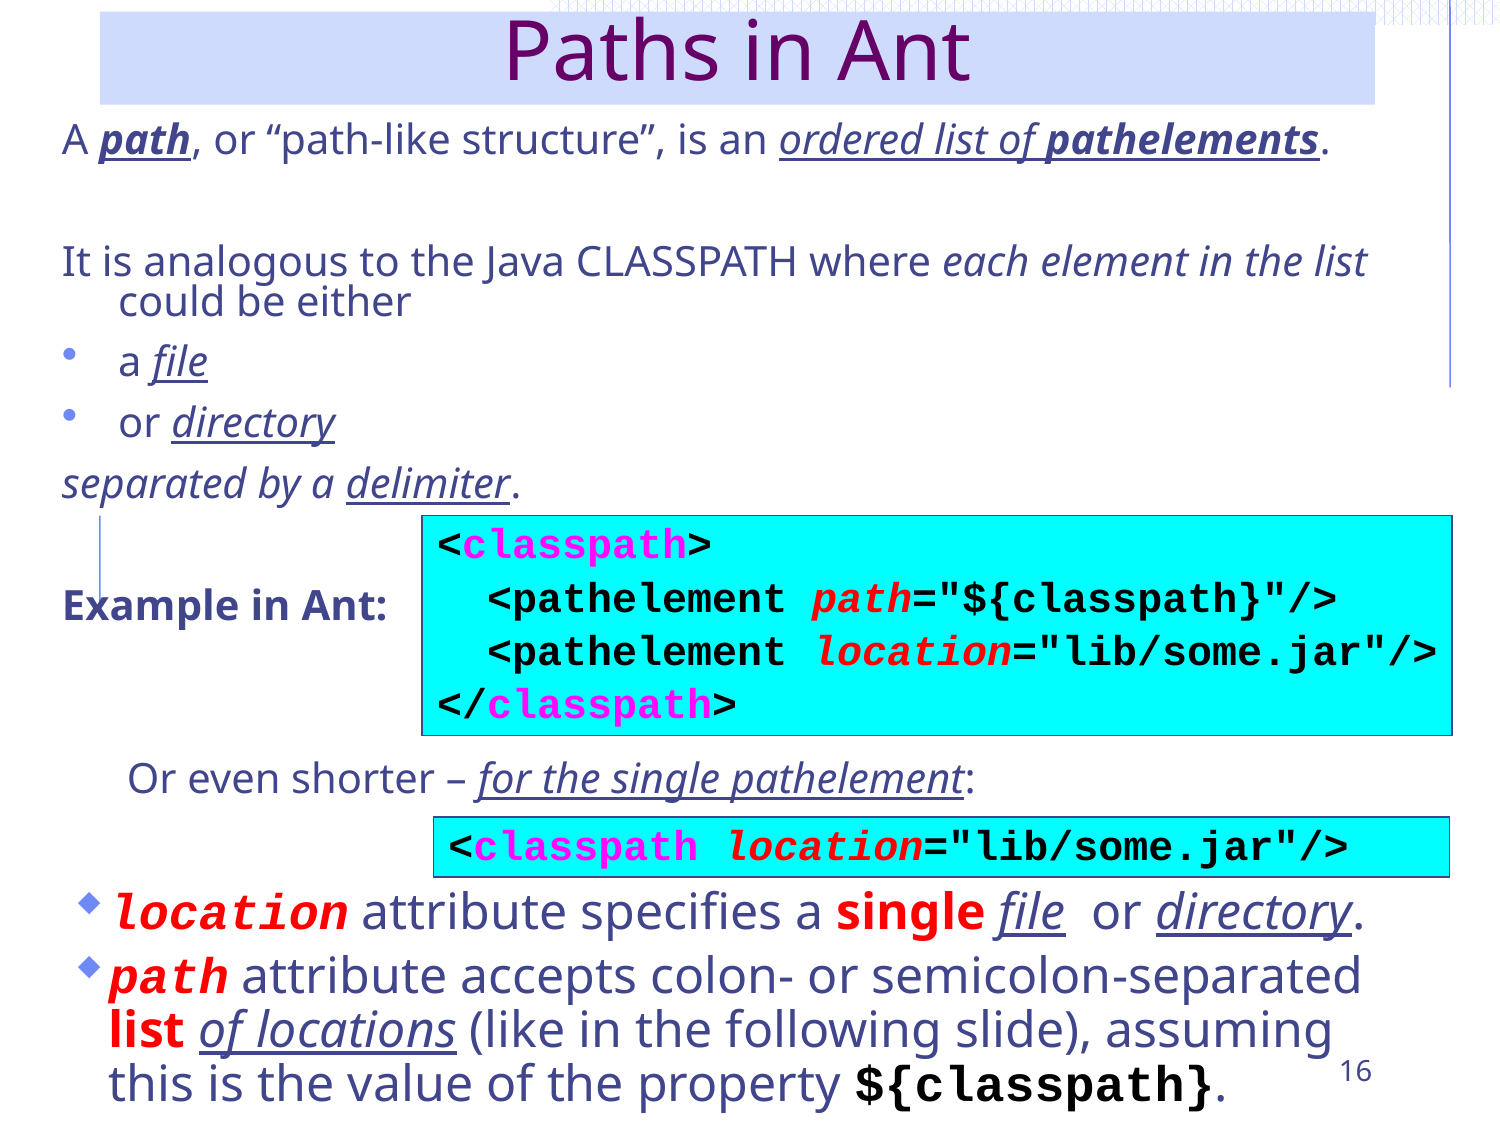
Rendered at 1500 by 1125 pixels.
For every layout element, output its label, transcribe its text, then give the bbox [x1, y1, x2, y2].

title Paths in Ant [99, 11, 1376, 105]
list A path, or “path-like structure”, is an ordered list of pathelements. It is analogous to the Java CLASSPATH where each element in the list could be either a file or directory separated by a delimiter. Example in Ant: [46, 114, 1448, 516]
text_box <classpath> <pathelement path="${classpath}"/> <pathelement location="lib/some.jar"/> </classpath> [422, 515, 1452, 736]
text_box location attribute specifies a single file or directory. path attribute accepts colon- or semicolon-separated list of locations (like in the following slide), assuming this is the value of the property ${classpath}. [58, 878, 1430, 1120]
text_box <classpath location="lib/some.jar"/> [433, 817, 1450, 877]
text_box Or even shorter – for the single pathelement: [112, 749, 1365, 810]
